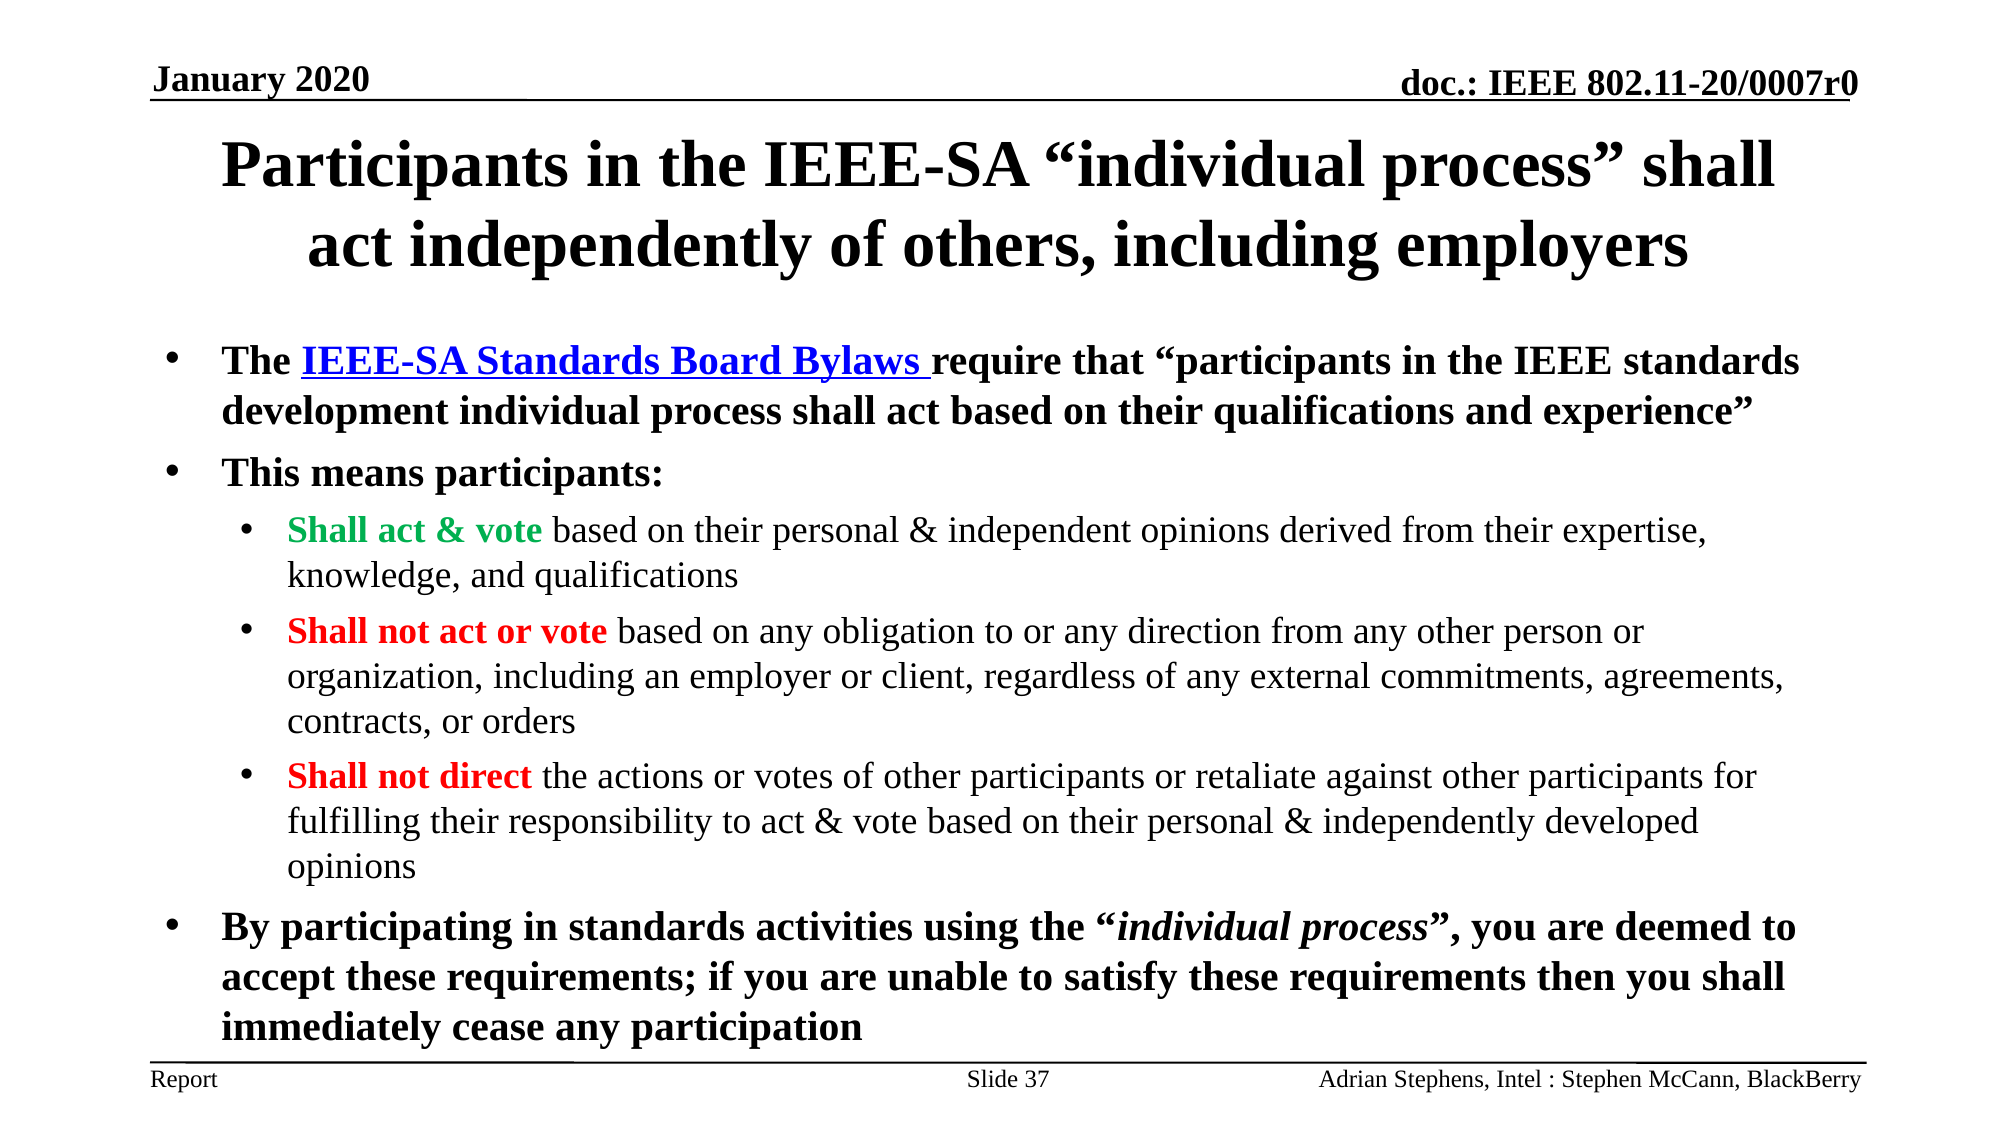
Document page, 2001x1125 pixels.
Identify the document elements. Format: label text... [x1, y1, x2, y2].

slide_number Slide 37 [950, 1061, 1067, 1123]
list The IEEE-SA Standards Board Bylaws require that “participants in the IEEE standards development individual process shall act based on their qualifications and experience” This means participants: Shall act & vote based on their personal & independent opinions derived from their expertise, knowledge, and qualifications Shall not act or vote based on any obligation to or any direction from any other person or organization, including an employer or client, regardless of any external commitments, agreements, contracts, or orders Shall not direct the actions or votes of other participants or retaliate against other participants for fulfilling their responsibility to act & vote based on their personal & independently developed opinions By participating in standards activities using the “individual process”, you are deemed to accept these requirements; if you are unable to satisfy these requirements then you shall immediately cease any participation [149, 324, 1850, 1000]
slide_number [152, 54, 563, 100]
footer Adrian Stephens, Intel : Stephen McCann, BlackBerry [1222, 1061, 1863, 1093]
title Participants in the IEEE-SA “individual process” shall act independently of others, including employers [149, 112, 1850, 288]
